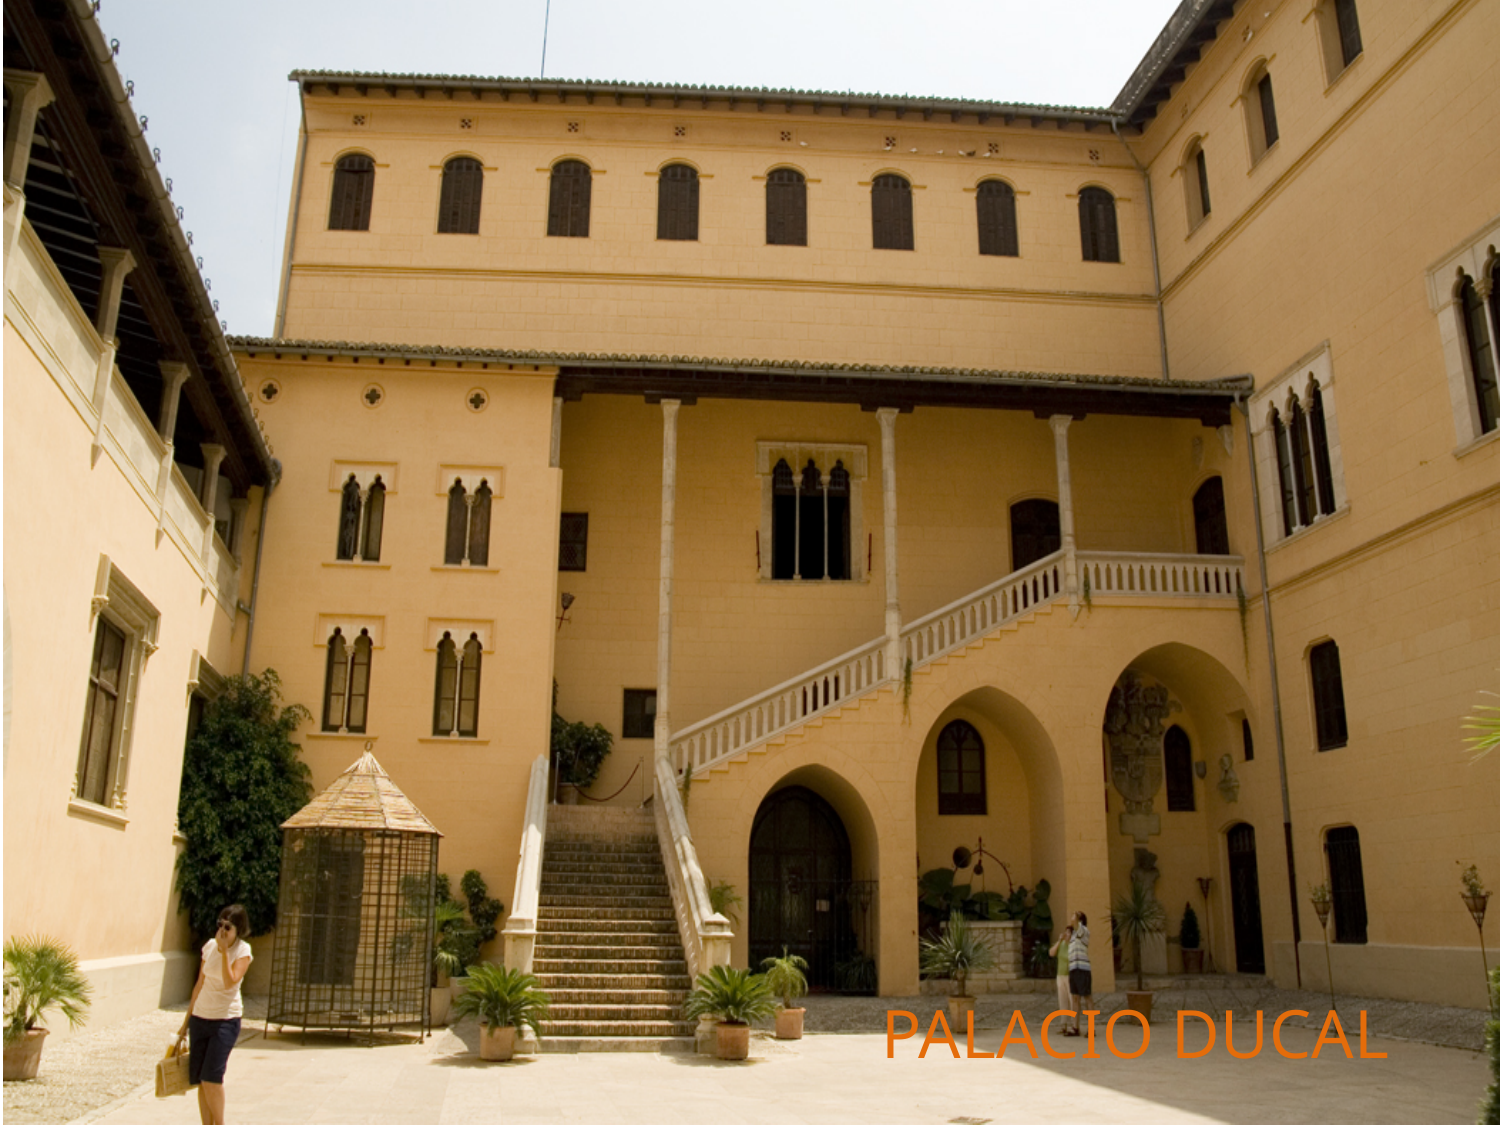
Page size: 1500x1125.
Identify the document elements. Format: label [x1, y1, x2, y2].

list [2, 0, 1500, 1125]
